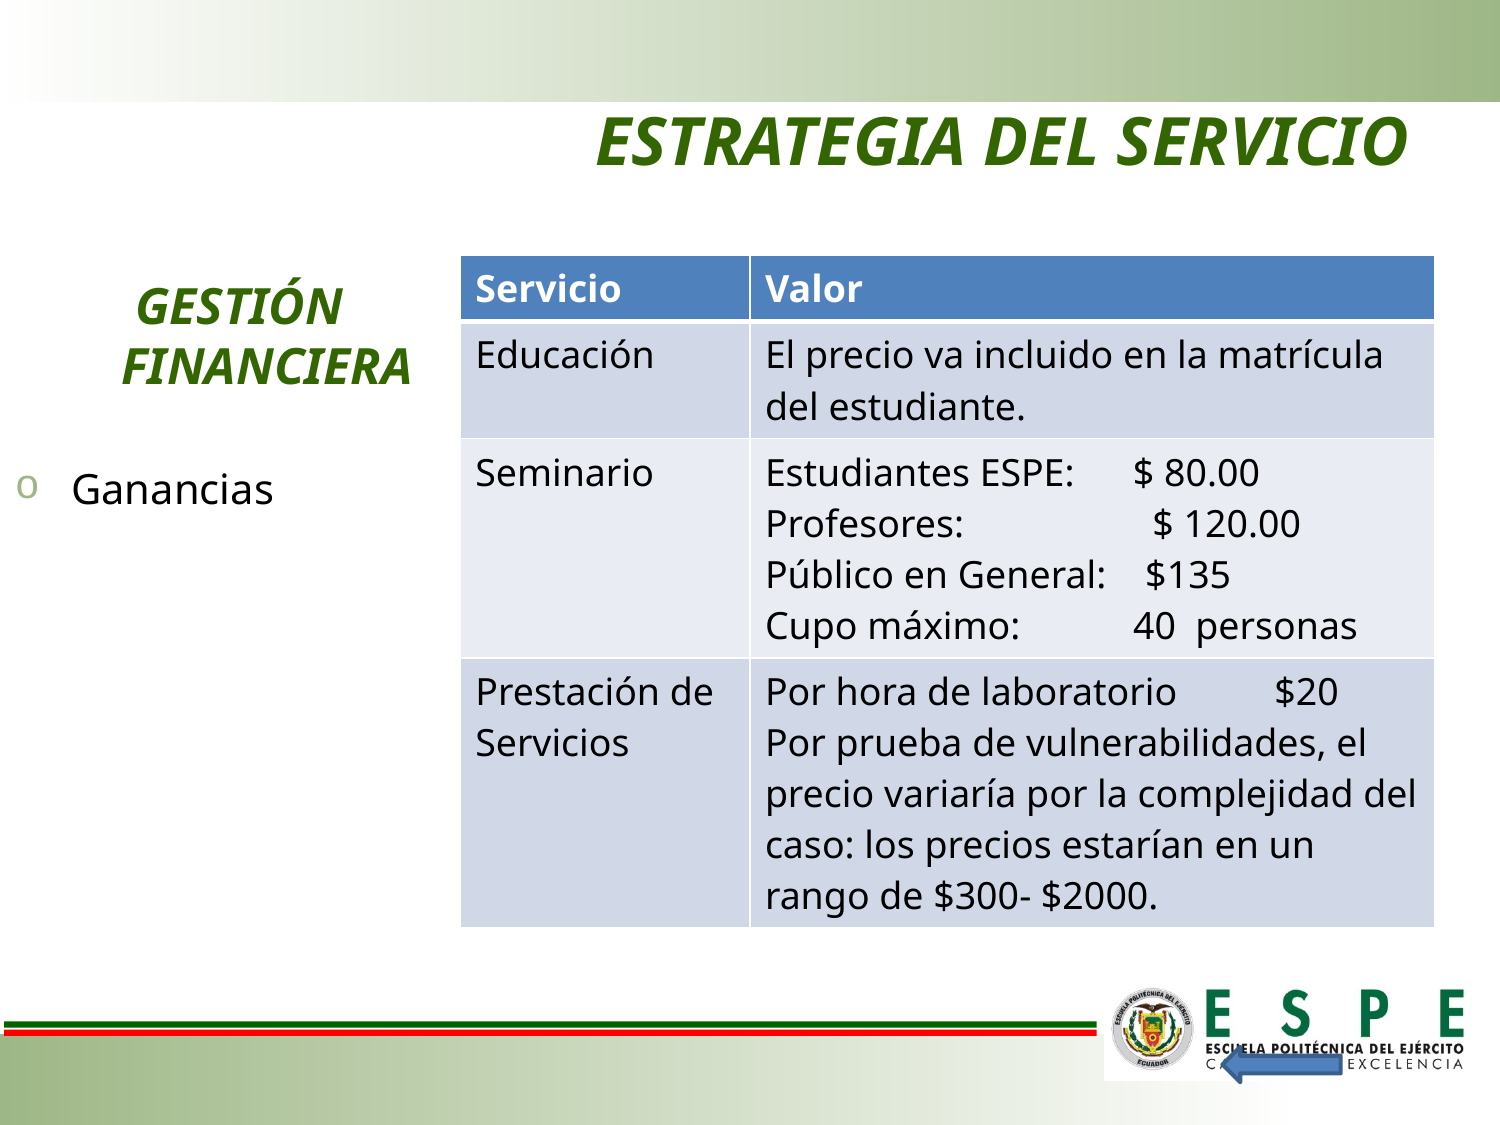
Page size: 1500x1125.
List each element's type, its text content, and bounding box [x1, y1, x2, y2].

title ESTRATEGIA DEL SERVICIO [75, 45, 1425, 233]
table_cell Seminario [479, 439, 749, 657]
text_box [1220, 1044, 1343, 1085]
table_cell Educación [479, 324, 749, 438]
table_cell Estudiantes ESPE: $ 80.00 Profesores: $ 120.00 Público en General: $135 Cupo máximo: 40 personas [751, 439, 1434, 657]
picture [1104, 976, 1483, 1081]
table_cell Prestación de Servicios [461, 659, 749, 927]
table_cell El precio va incluido en la matrícula del estudiante. [751, 324, 1434, 438]
text_box GESTIÓN FINANCIERA Ganancias [0, 267, 479, 823]
table_cell Por hora de laboratorio $20 Por prueba de vulnerabilidades, el precio variaría por la complejidad del caso: los precios estarían en un rango de $300- $2000. [751, 659, 1434, 927]
table_header Servicio [461, 256, 749, 319]
table_header Valor [751, 256, 1434, 319]
